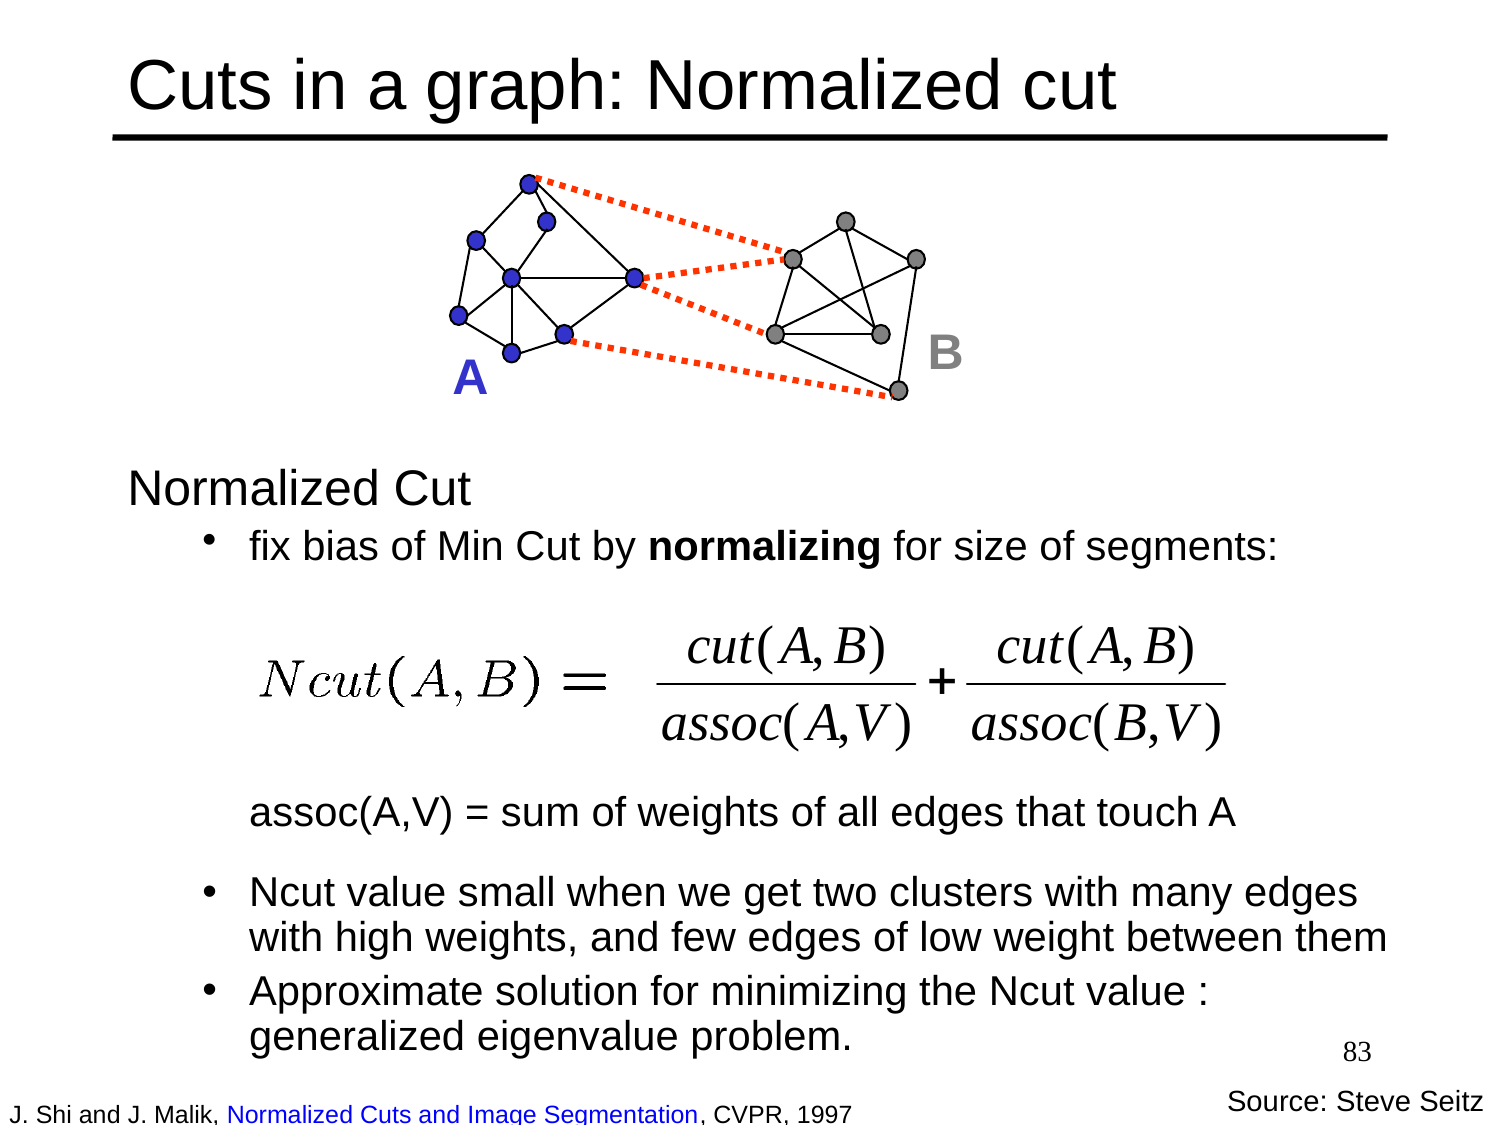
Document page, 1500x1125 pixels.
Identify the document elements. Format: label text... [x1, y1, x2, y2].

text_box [482, 246, 506, 272]
title Cuts in a graph: Normalized cut [112, 12, 1388, 151]
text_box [482, 190, 524, 235]
text_box J. Shi and J. Malik, Normalized Cuts and Image Segmentation, CVPR, 1997 [0, 1090, 1220, 1125]
slide_number 83 [1074, 1024, 1388, 1101]
text_box [895, 390, 908, 400]
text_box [517, 236, 532, 272]
text_box [504, 348, 518, 363]
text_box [647, 611, 1236, 762]
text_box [464, 321, 506, 347]
text_box [789, 256, 802, 264]
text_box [781, 265, 911, 329]
text_box [555, 328, 573, 344]
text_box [640, 284, 767, 335]
text_box [628, 268, 639, 288]
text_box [851, 228, 908, 260]
text_box [503, 268, 517, 288]
text_box [450, 308, 463, 325]
text_box [467, 231, 485, 250]
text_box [898, 268, 917, 382]
text_box [770, 332, 780, 339]
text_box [535, 177, 788, 254]
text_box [458, 246, 471, 307]
text_box [520, 174, 535, 194]
text_box Normalized Cut fix bias of Min Cut by normalizing for size of segments: assoc(A,V) = sum of weights of all edges that touch A Ncut value small when we get two clusters with many edges with high weights, and few edges of low weight between them Approximate solution for minimizing the Ncut value : generalized eigenvalue problem. [112, 454, 1418, 655]
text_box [517, 284, 559, 329]
text_box [836, 212, 855, 229]
text_box [912, 249, 925, 269]
text_box A [437, 337, 504, 413]
text_box B [918, 312, 979, 388]
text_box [643, 261, 785, 279]
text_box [570, 284, 629, 329]
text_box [537, 261, 629, 272]
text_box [570, 340, 893, 398]
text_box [798, 228, 840, 254]
text_box Source: Steve Seitz [1220, 1074, 1500, 1125]
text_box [467, 284, 506, 316]
picture [258, 617, 617, 732]
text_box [520, 340, 559, 354]
